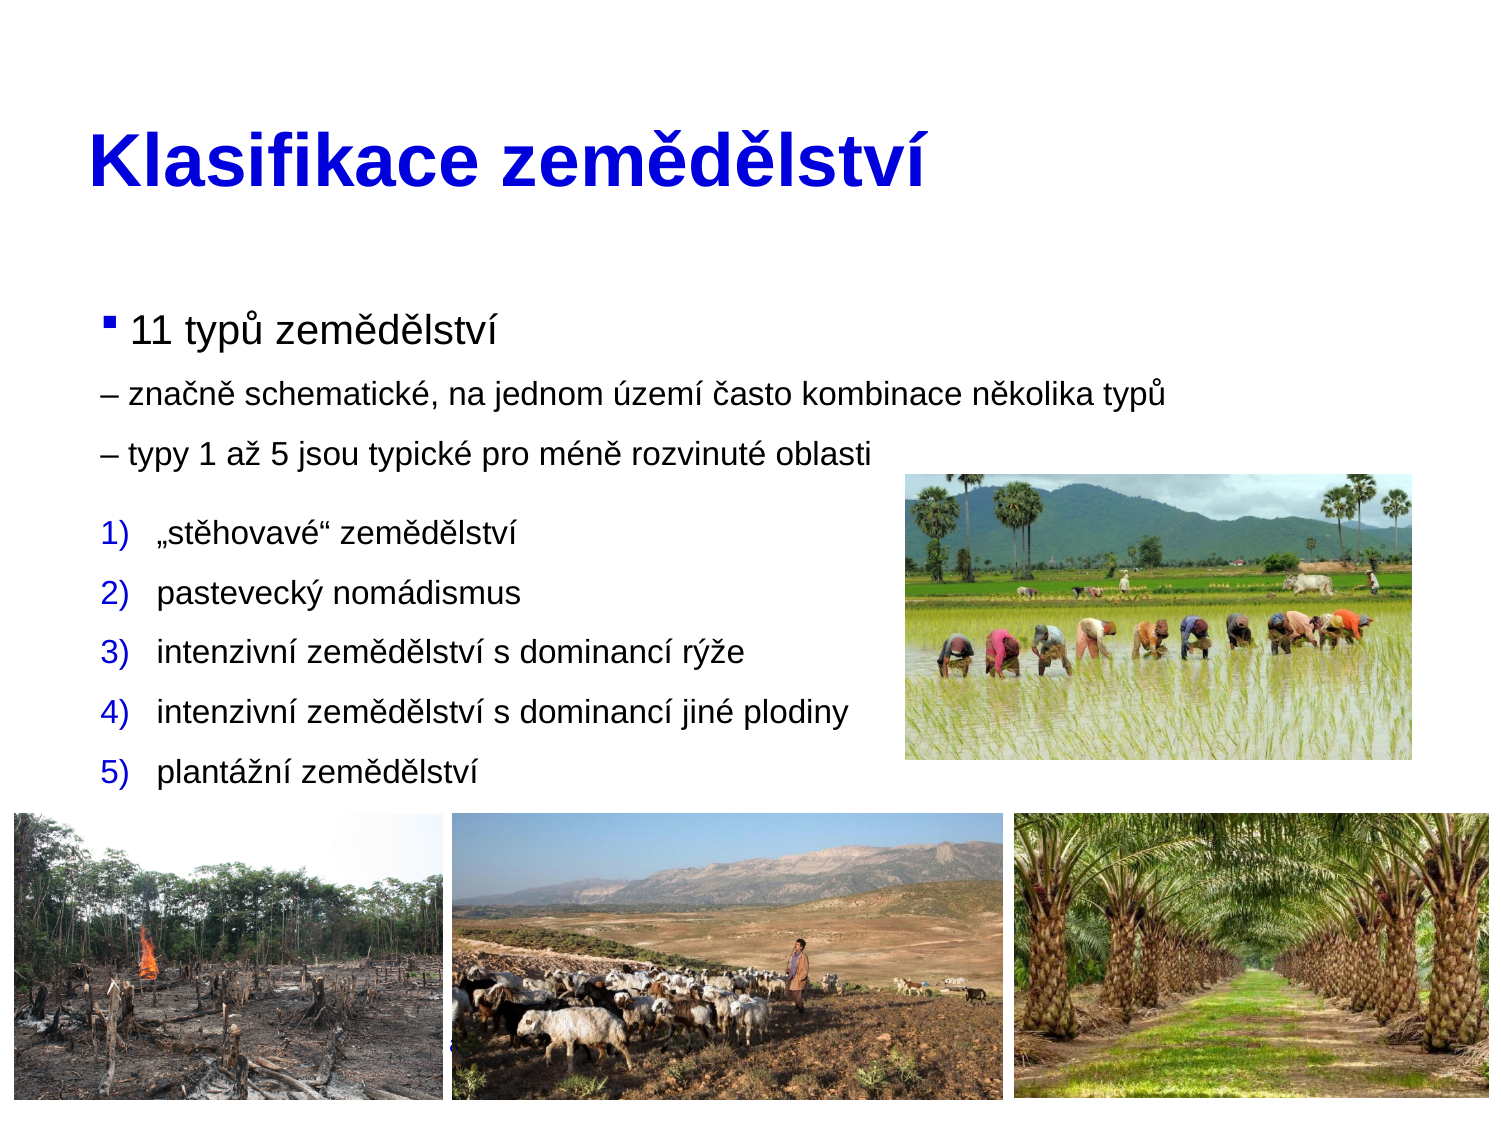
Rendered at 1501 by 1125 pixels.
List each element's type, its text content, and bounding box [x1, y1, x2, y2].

title Klasifikace zemědělství [88, 118, 1412, 193]
list 11 typů zemědělství – značně schematické, na jednom území často kombinace několika typů – typy 1 až 5 jsou typické pro méně rozvinuté oblasti „stěhovavé“ zemědělství pastevecký nomádismus intenzivní zemědělství s dominancí rýže intenzivní zemědělství s dominancí jiné plodiny plantážní zemědělství [88, 277, 1412, 821]
picture [905, 474, 1412, 760]
picture [1014, 813, 1489, 1099]
picture [452, 813, 1003, 1100]
picture [13, 813, 444, 1100]
